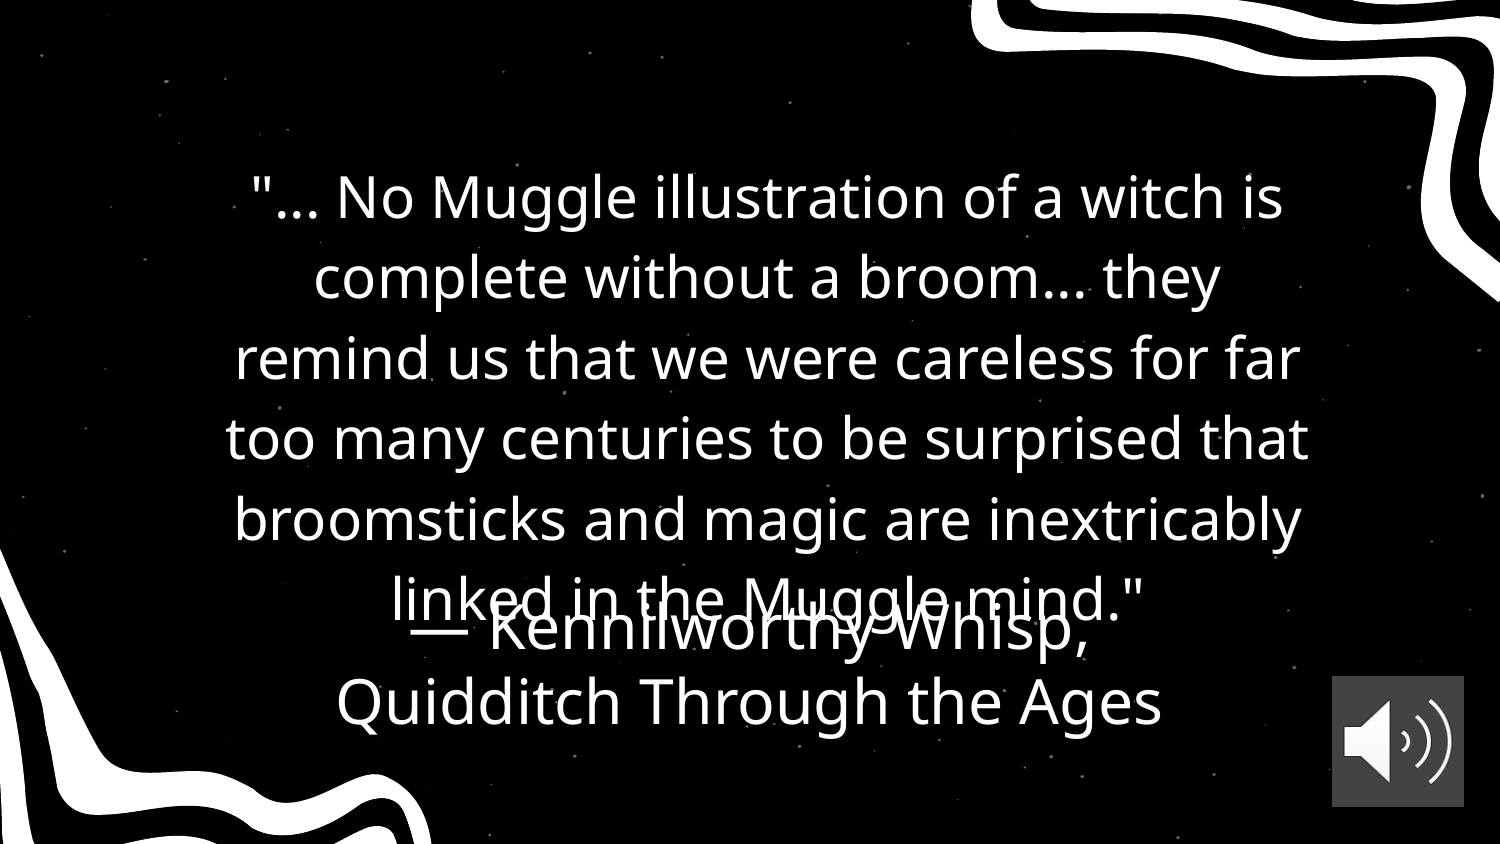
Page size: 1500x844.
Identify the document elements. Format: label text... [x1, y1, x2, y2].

picture [1330, 674, 1465, 809]
text_box — Kennilworthy Whisp, Quidditch Through the Ages [243, 571, 1257, 752]
text_box "... No Muggle illustration of a witch is complete without a broom... they remind us that we were careless for far too many centuries to be surprised that broomsticks and magic are inextricably linked in the Muggle mind." [169, 134, 1329, 648]
